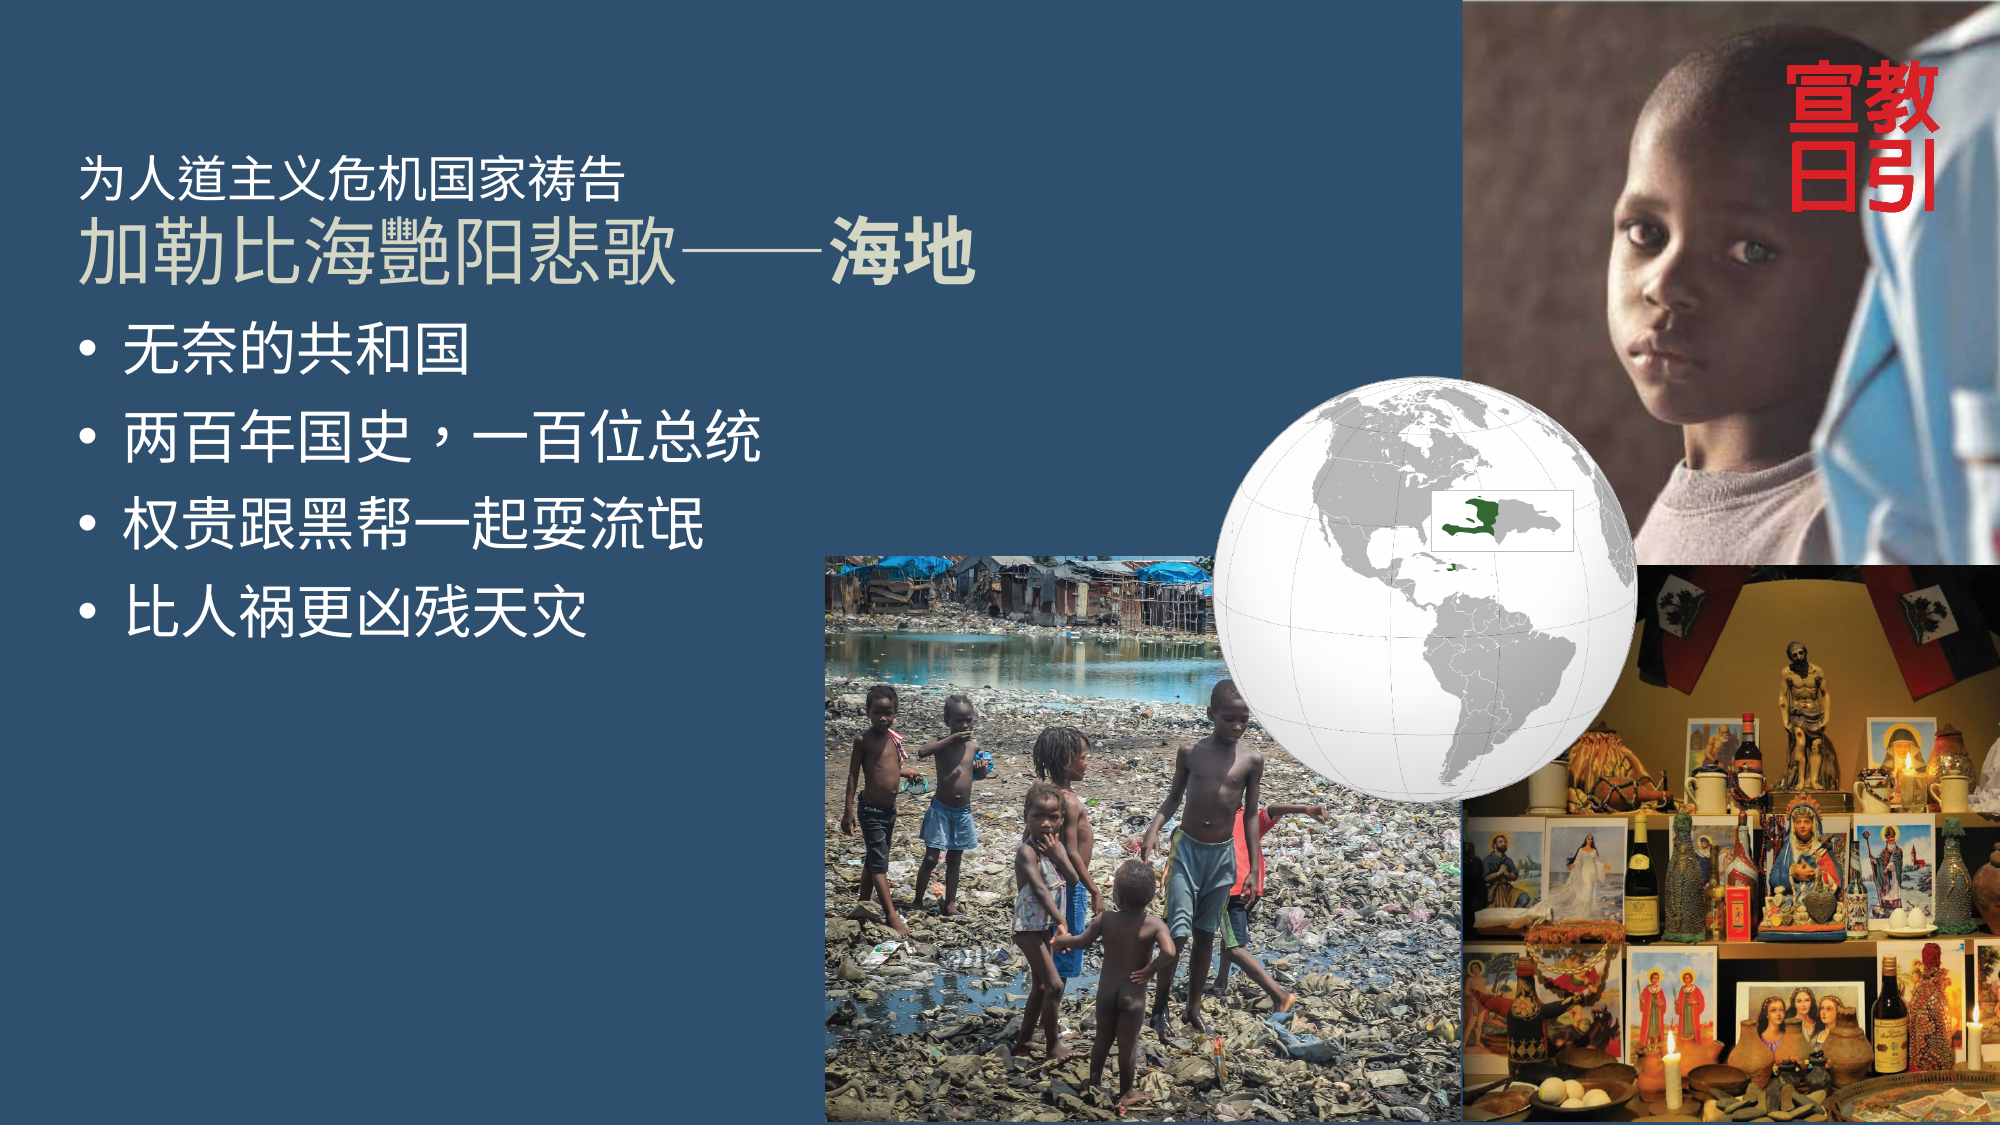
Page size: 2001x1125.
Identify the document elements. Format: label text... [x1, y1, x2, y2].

text_box 为人道主义危机国家祷告 加勒比海艷阳悲歌——海地 无奈的共和国 两百年国史，一百位总统 权贵跟黑帮一起耍流氓 比人祸更凶残天灾 [62, 112, 1177, 653]
picture [825, 0, 2000, 1122]
